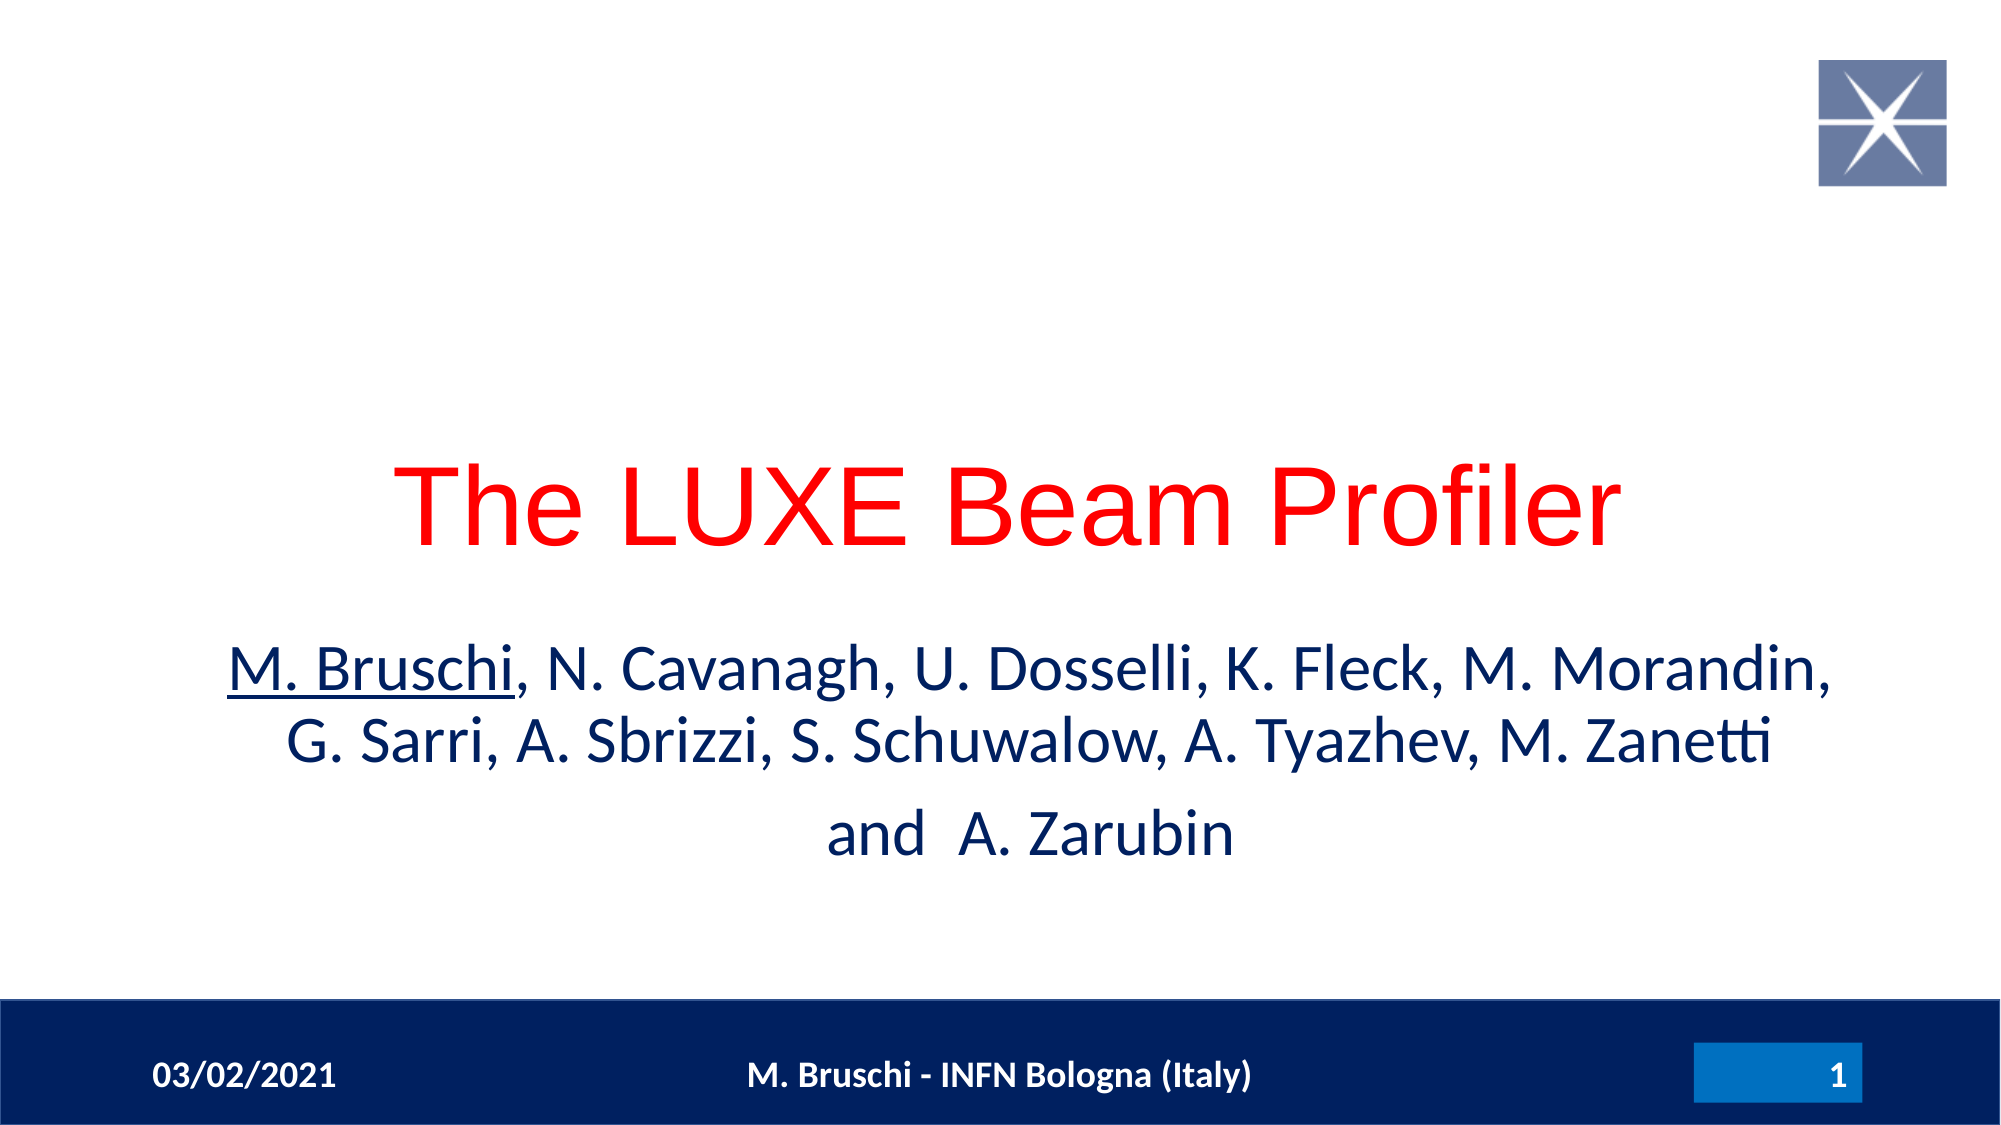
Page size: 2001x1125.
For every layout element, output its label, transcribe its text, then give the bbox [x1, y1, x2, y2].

title The LUXE Beam Profiler [249, 208, 1767, 578]
slide_number 1 [1693, 1042, 1863, 1103]
footer M. Bruschi - INFN Bologna (Italy) [662, 1042, 1338, 1103]
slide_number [137, 1042, 588, 1103]
subtitle M. Bruschi, N. Cavanagh, U. Dosselli, K. Fleck, M. Morandin, G. Sarri, A. Sbrizzi, S. Schuwalow, A. Tyazhev, M. Zanetti and A. Zarubin [199, 625, 1863, 898]
picture [1816, 60, 1950, 191]
